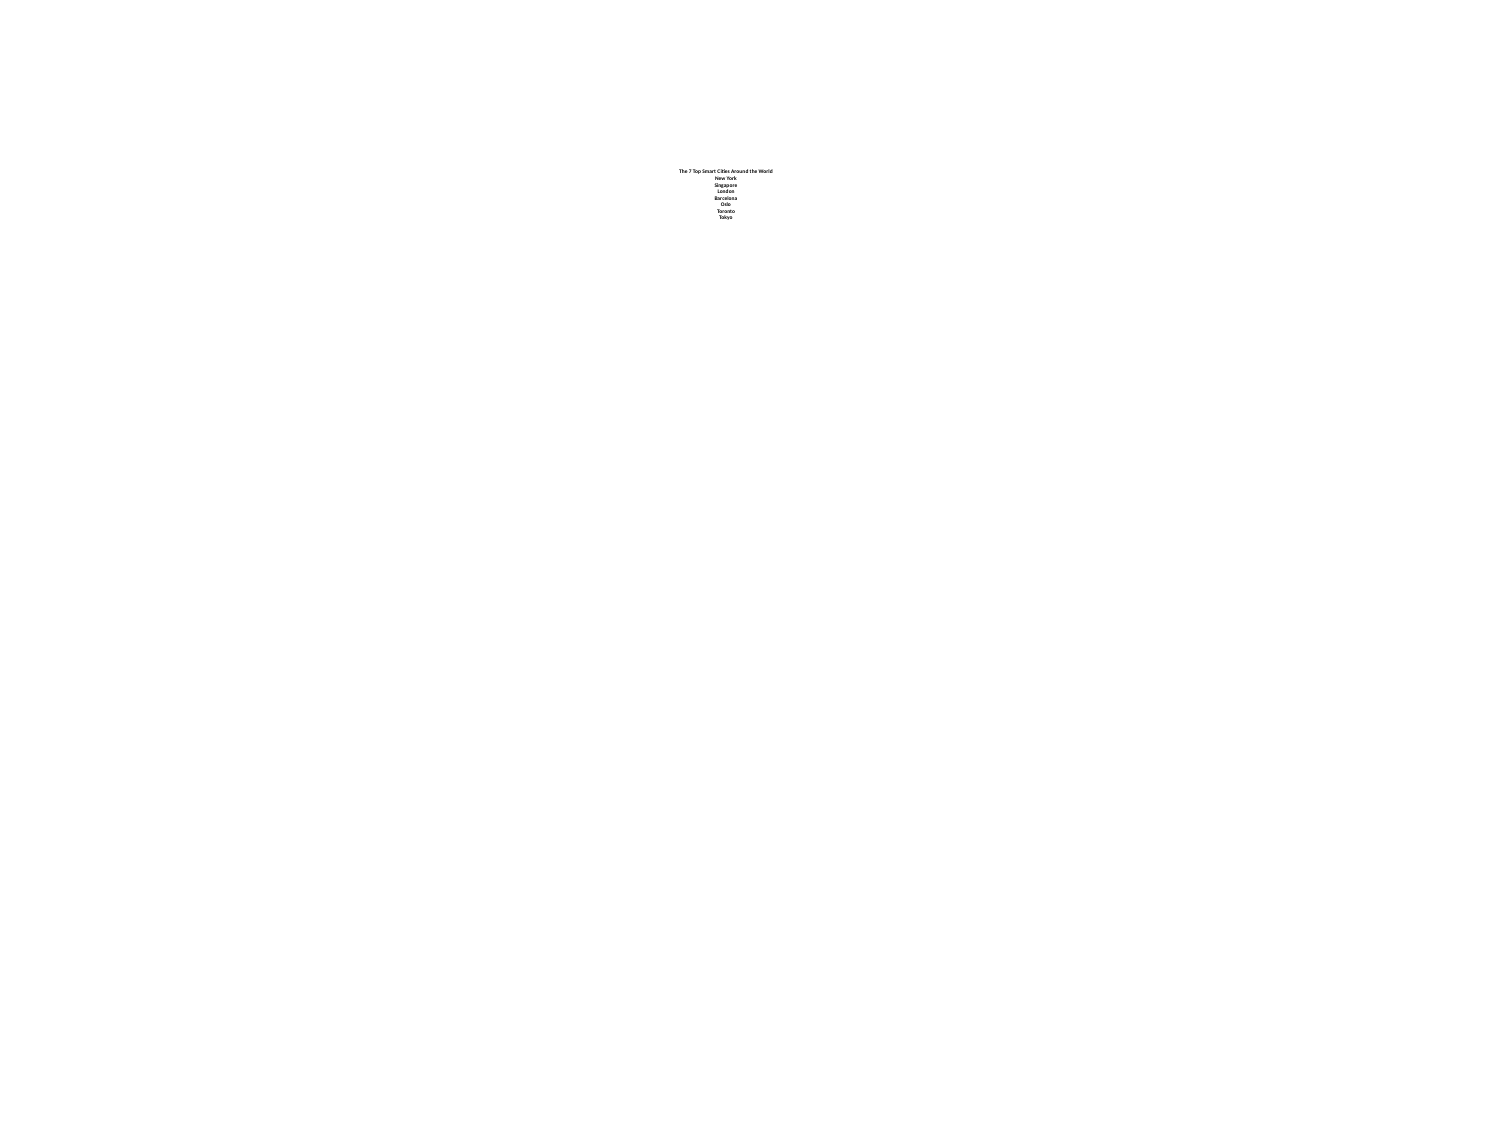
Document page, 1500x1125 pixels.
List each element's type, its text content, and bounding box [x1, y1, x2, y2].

title The 7 Top Smart Cities Around the World New York Singapore London Barcelona Oslo Toronto Tokyo [88, 54, 1364, 296]
